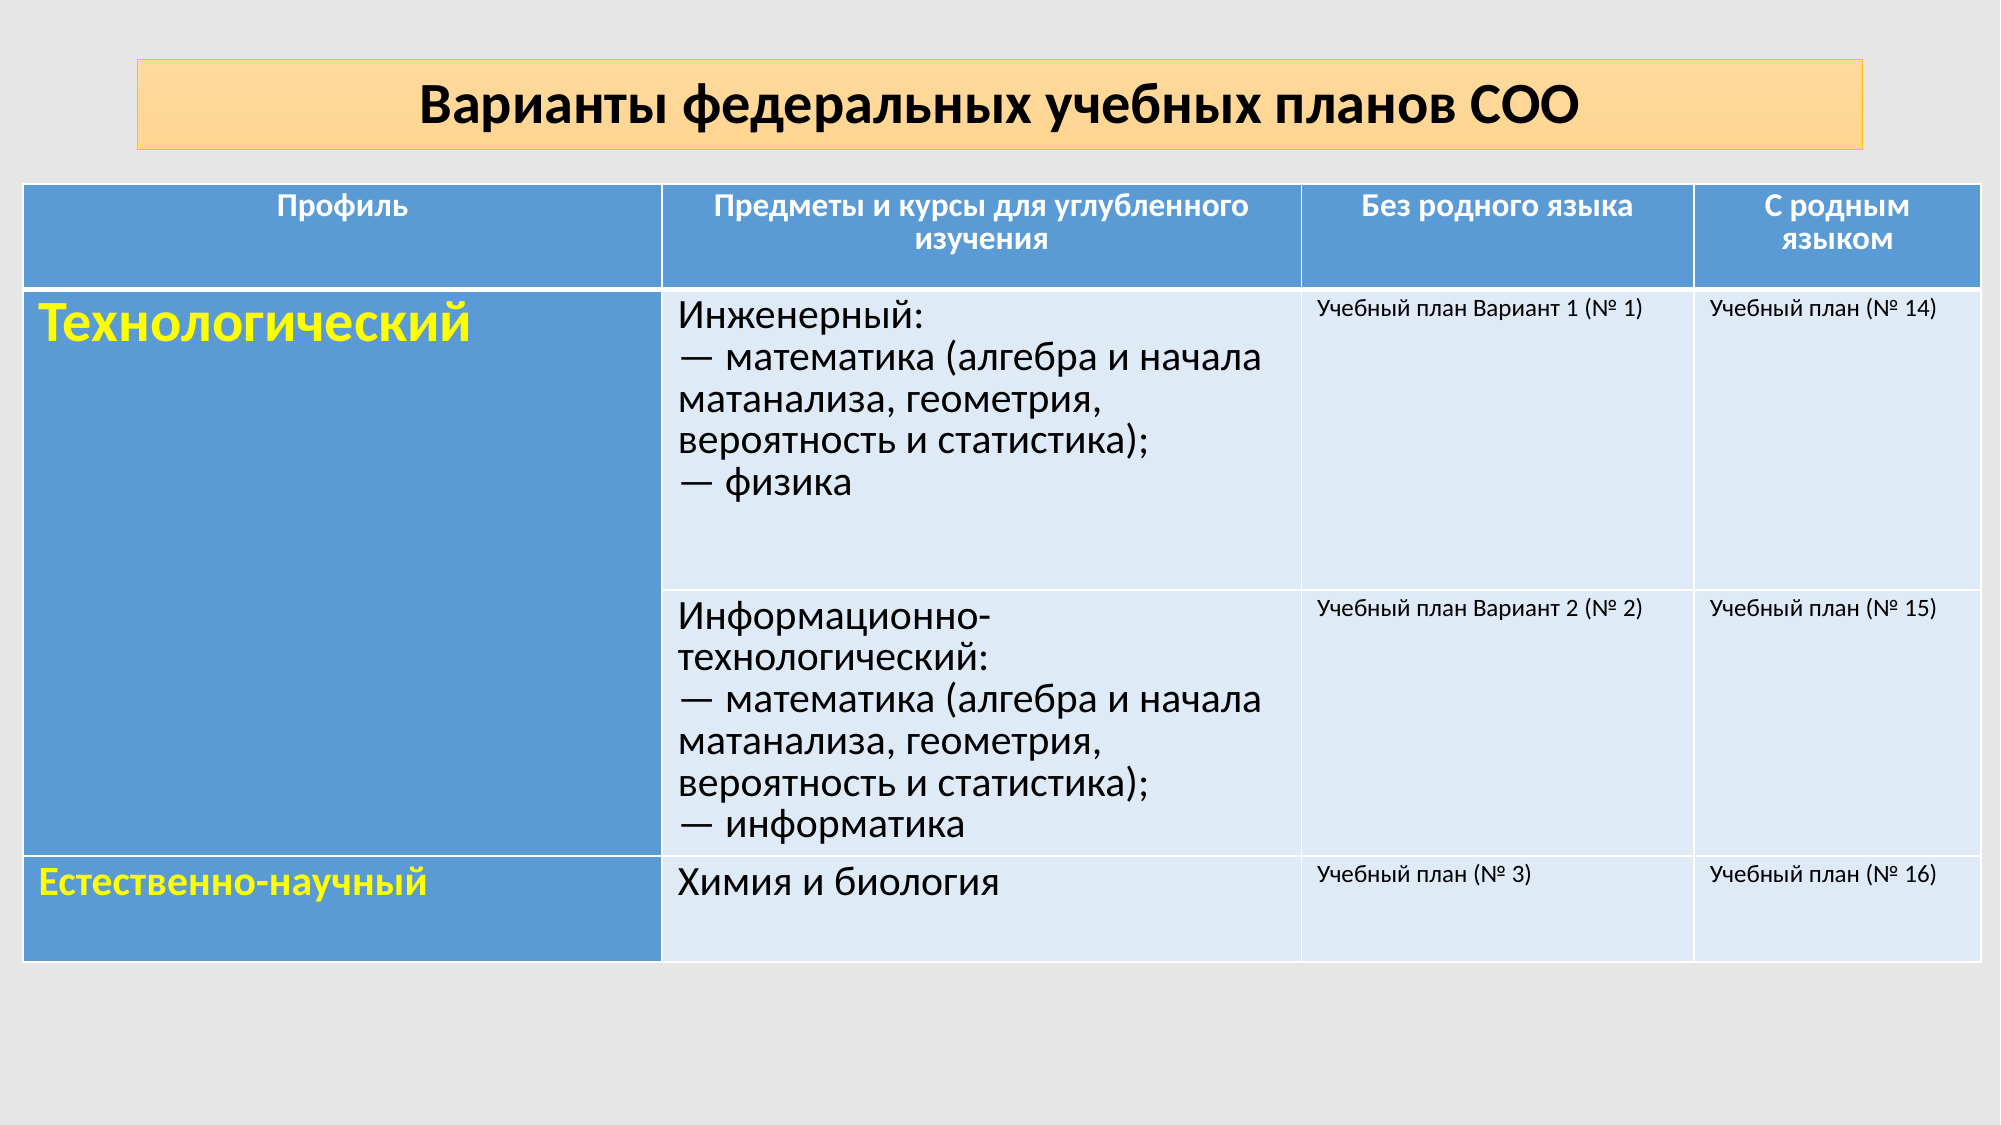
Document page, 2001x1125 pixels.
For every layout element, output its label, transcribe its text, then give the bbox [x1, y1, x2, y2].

table_cell Учебный план (№ 15) [1695, 591, 1980, 855]
table_cell Химия и биология [663, 857, 1301, 961]
table_header С родным языком [1695, 185, 1980, 287]
table_header Предметы и курсы для углубленного изучения [663, 185, 1301, 287]
table_cell Учебный план (№ 14) [1695, 292, 1980, 589]
table_header Без родного языка [1302, 185, 1693, 287]
table_cell Информационно-технологический: — математика (алгебра и начала матанализа, геометрия, вероятность и статистика); — информатика [663, 591, 1301, 855]
table_cell Учебный план Вариант 1 (№ 1) [1302, 292, 1693, 589]
table_cell Естественно-научный [24, 857, 661, 961]
table_cell Учебный план (№ 16) [1695, 857, 1980, 961]
title Варианты федеральных учебных планов СОО [137, 59, 1863, 150]
table_cell Учебный план (№ 3) [1302, 857, 1693, 961]
table_header Профиль [24, 185, 661, 287]
table_cell Технологический [24, 292, 661, 855]
table_cell Инженерный: — математика (алгебра и начала матанализа, геометрия, вероятность и статистика); — физика [663, 292, 1301, 589]
table_cell Учебный план Вариант 2 (№ 2) [1302, 591, 1693, 855]
